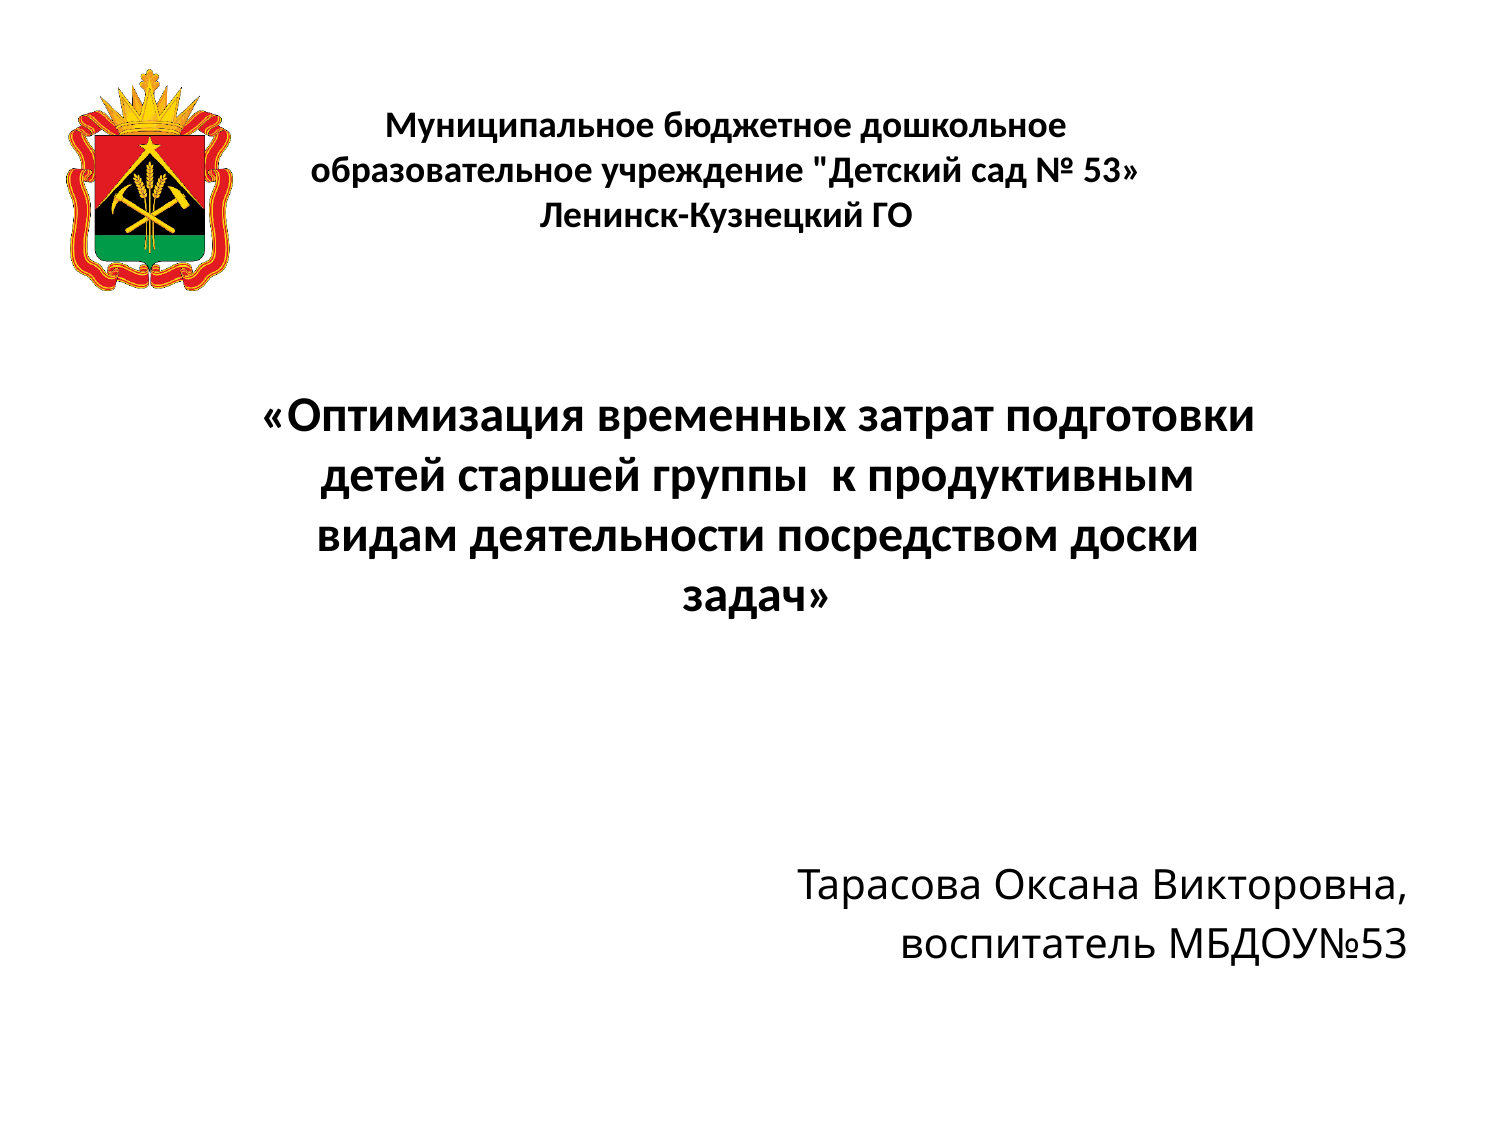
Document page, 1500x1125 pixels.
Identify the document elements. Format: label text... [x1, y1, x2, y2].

subtitle «Оптимизация временных затрат подготовки детей старшей группы к продуктивным видам деятельности посредством доски задач» [232, 373, 1283, 661]
picture [65, 69, 234, 291]
title Муниципальное бюджетное дошкольное образовательное учреждение "Детский сад № 53» Ленинск-Кузнецкий ГО [253, 69, 1199, 311]
text_box Тарасова Оксана Викторовна, воспитатель МБДОУ№53 [773, 792, 1424, 989]
text_box [146, 810, 1476, 1007]
